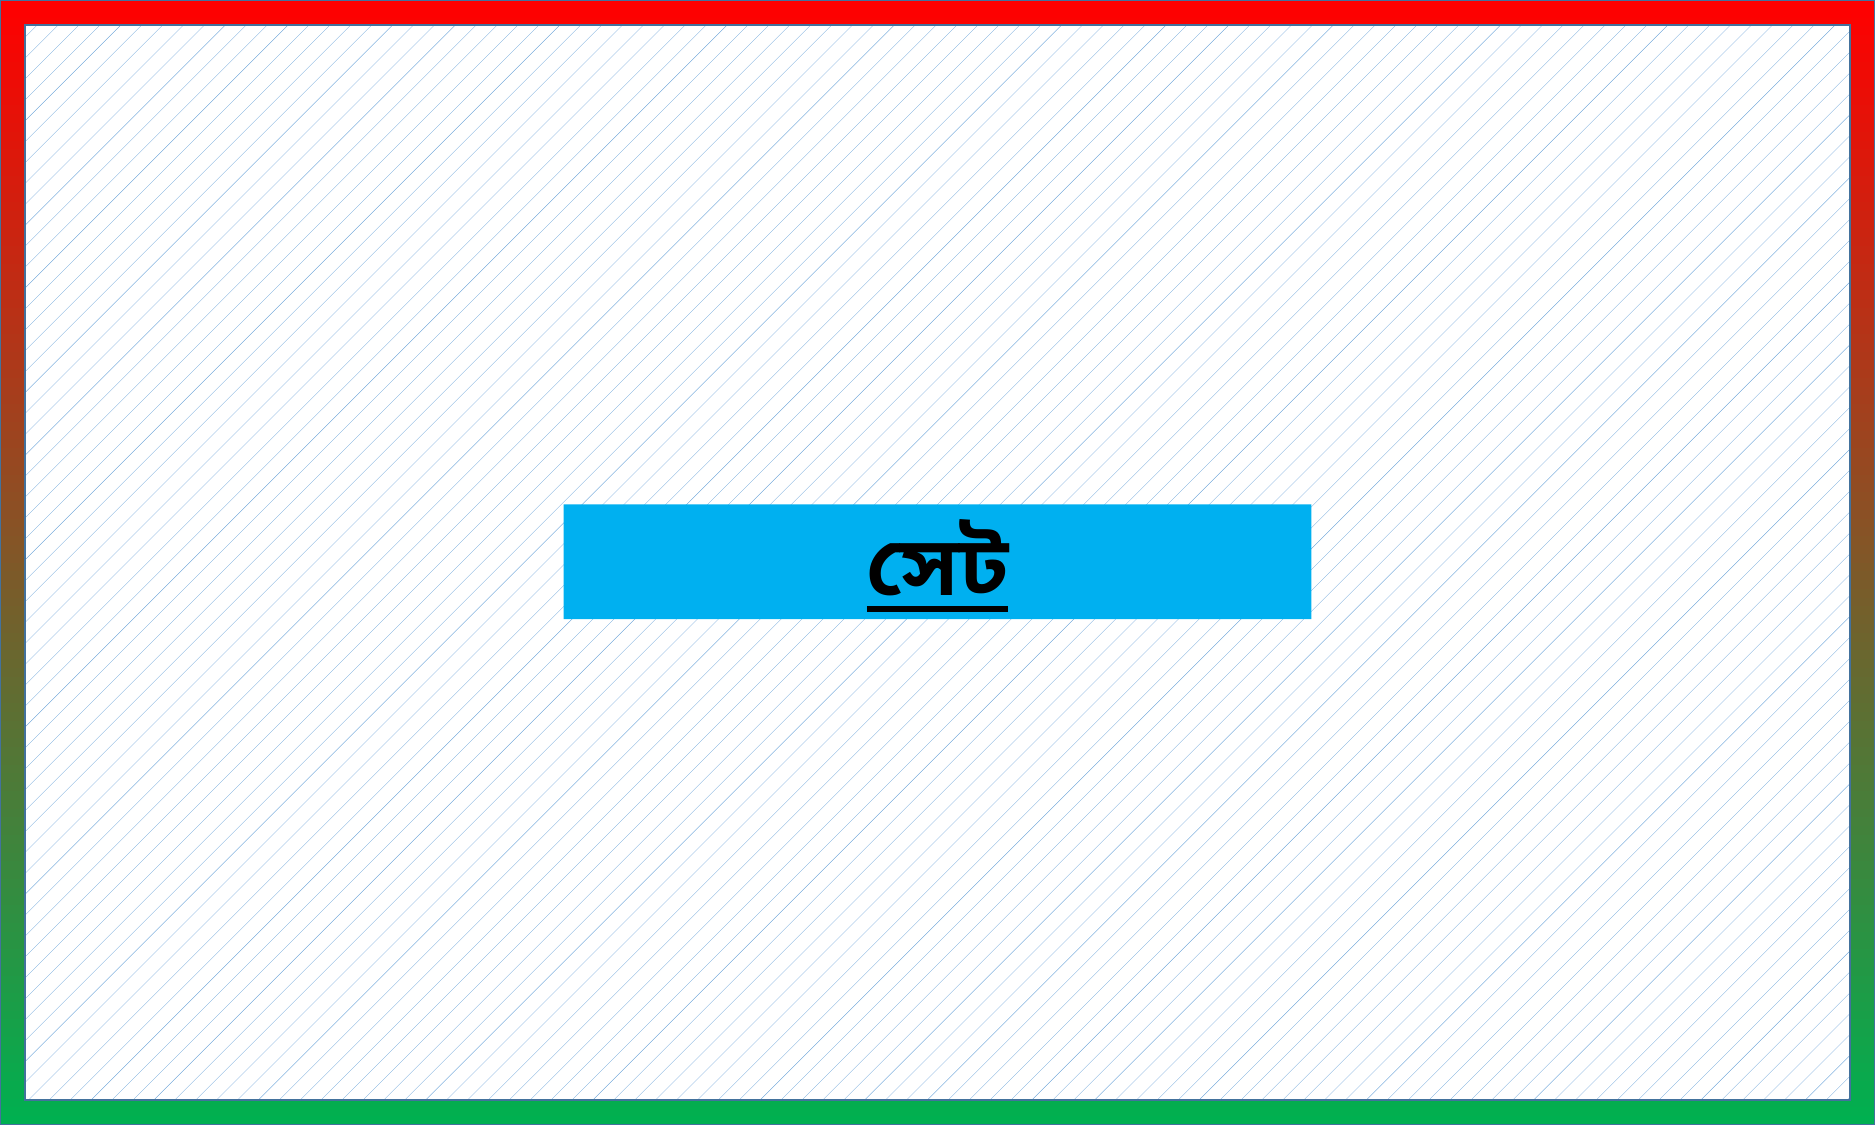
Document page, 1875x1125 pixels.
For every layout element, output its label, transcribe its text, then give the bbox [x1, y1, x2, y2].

text_box সেট [563, 504, 1312, 620]
